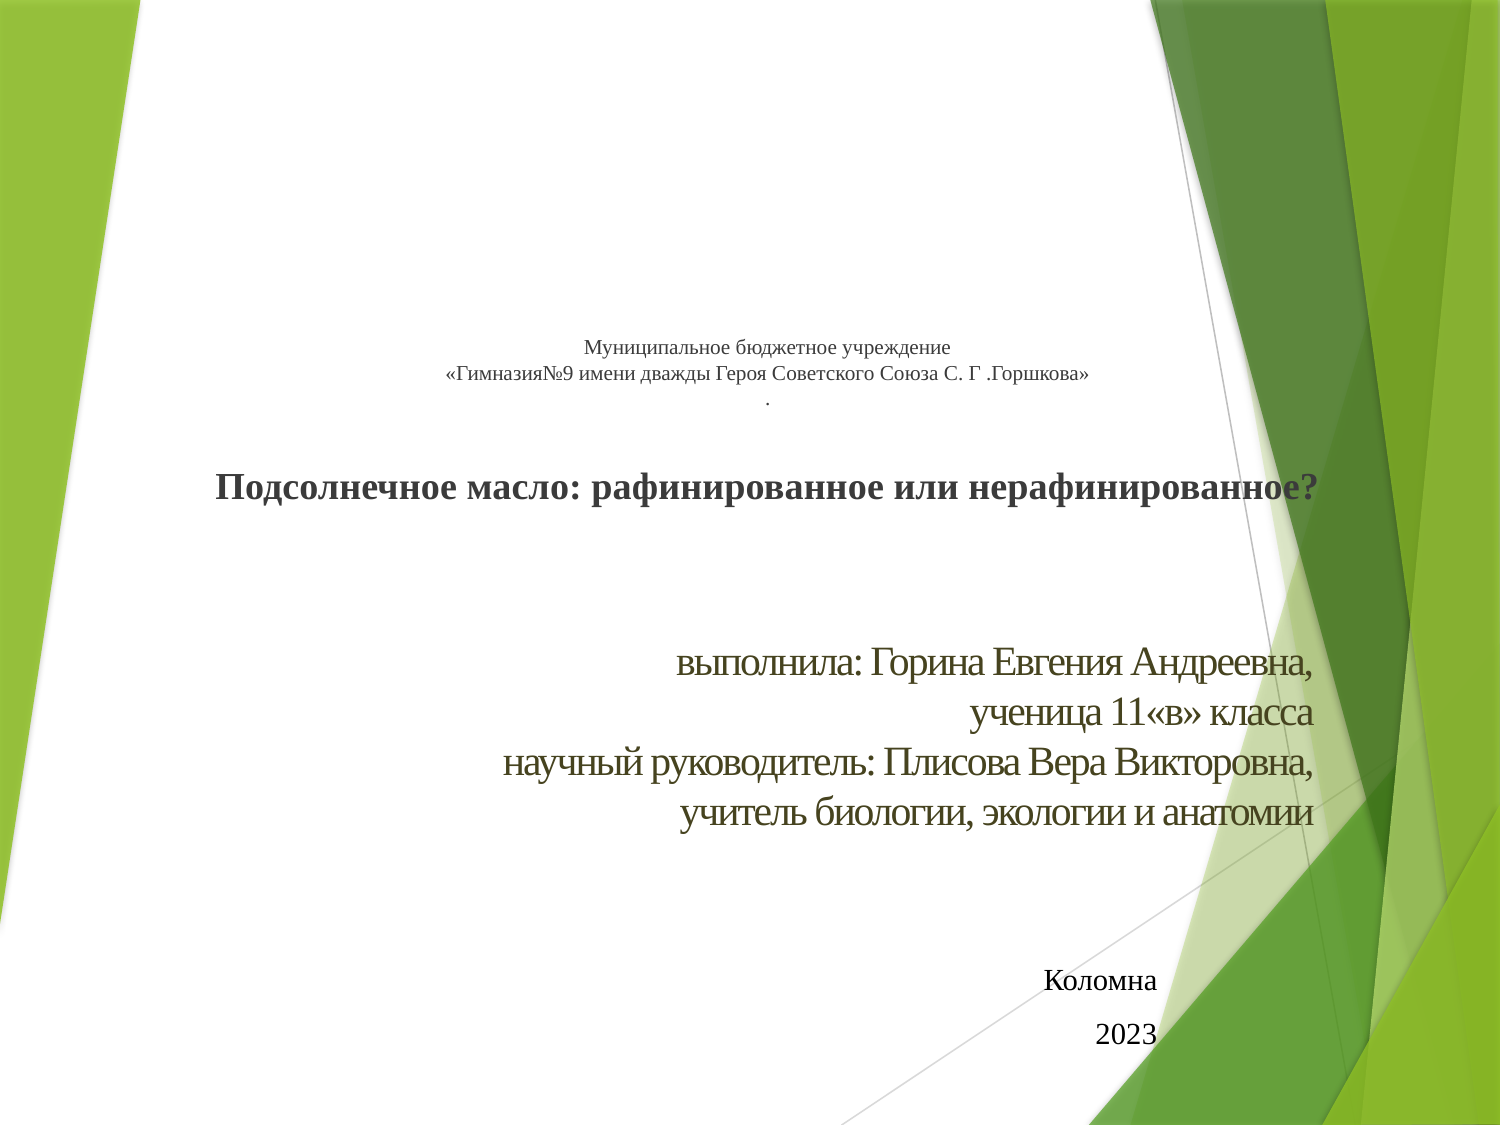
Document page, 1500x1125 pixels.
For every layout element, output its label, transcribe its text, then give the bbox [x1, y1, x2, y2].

title Муниципальное бюджетное учреждение «Гимназия№9 имени дважды Героя Советского Союза С. Г .Горшкова» . Подсолнечное масло: рафинированное или нерафинированное? [123, 219, 1412, 622]
subtitle Коломна 2023 [112, 952, 1173, 1059]
text_box выполнила: Горина Евгения Андреевна, ученица 11«в» класса научный руководитель: Плисова Вера Викторовна, учитель биологии, экологии и анатомии [28, 561, 1330, 907]
